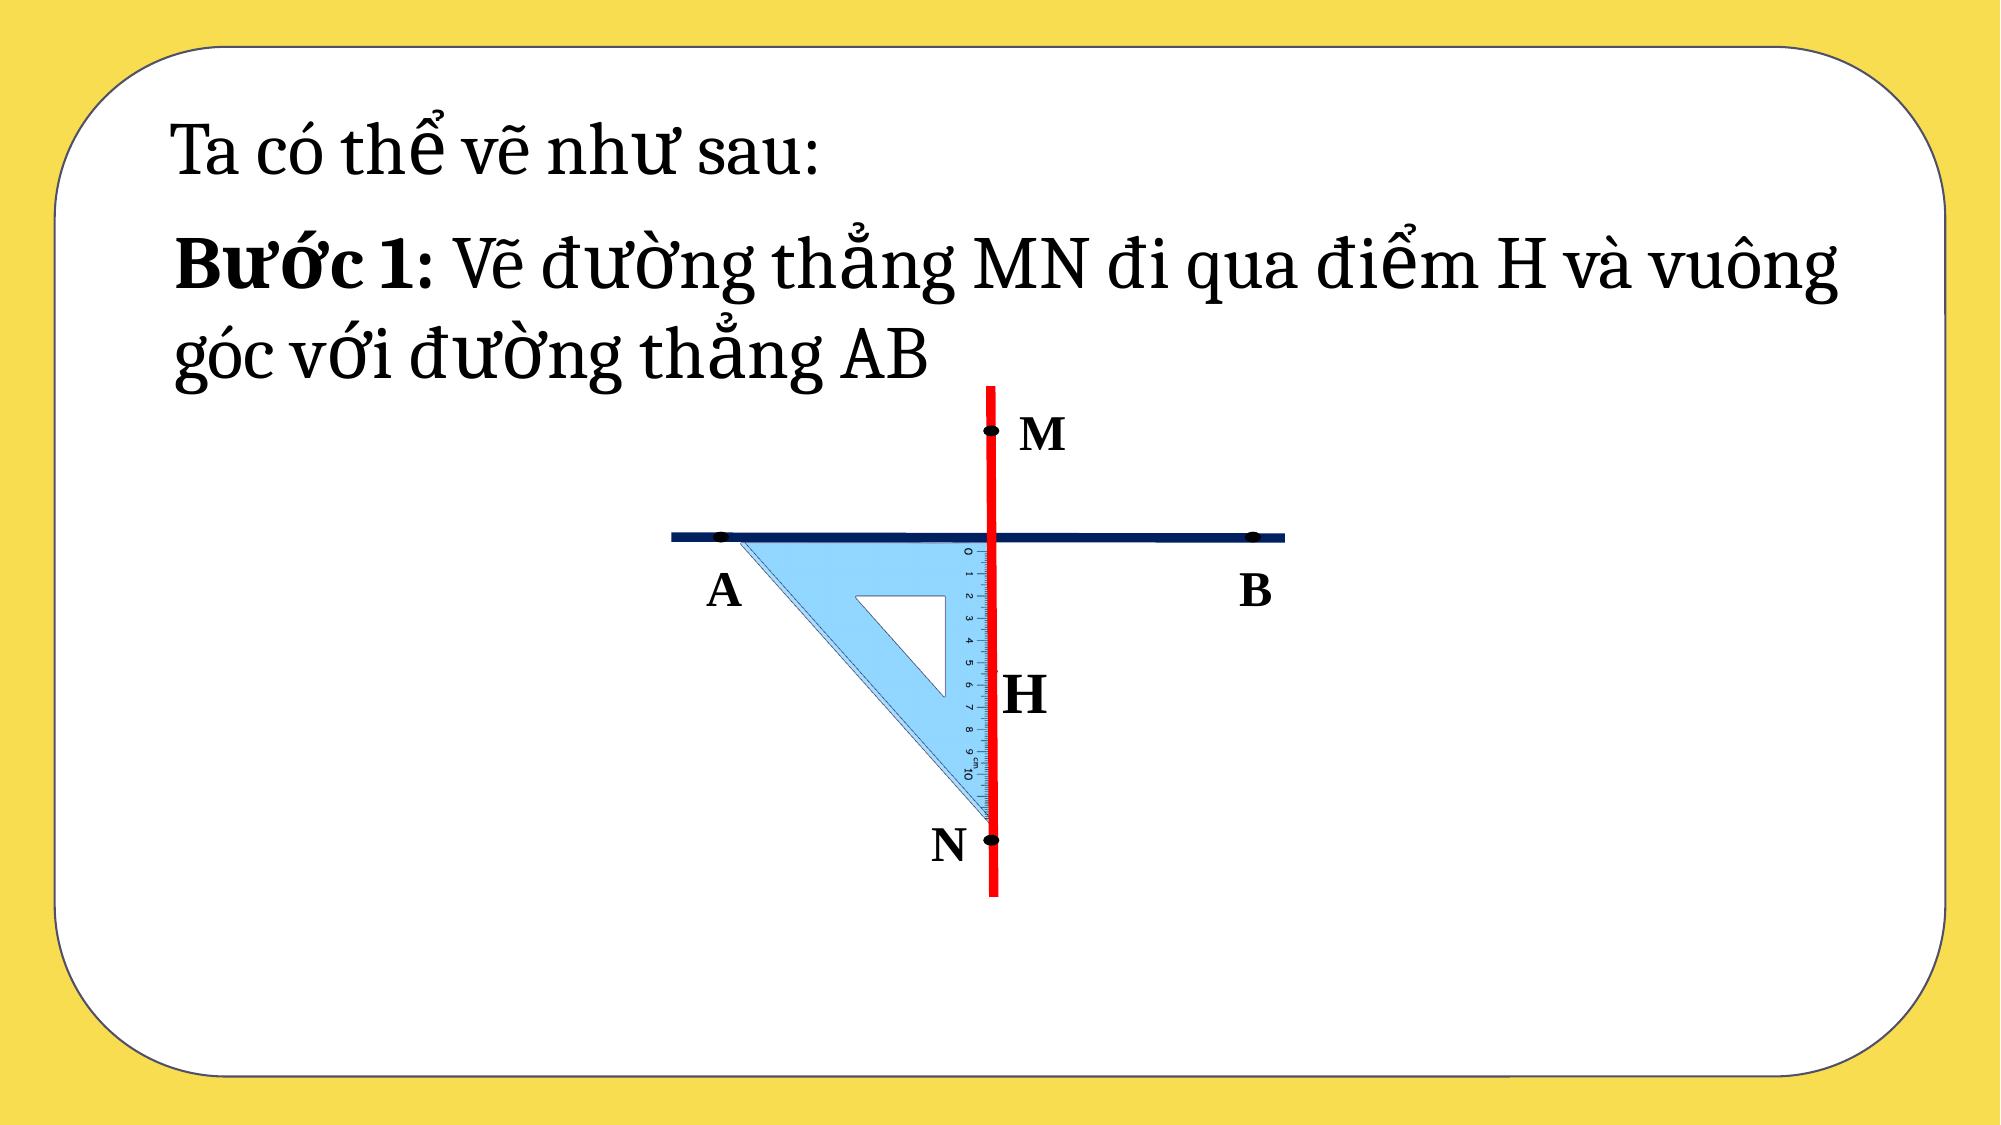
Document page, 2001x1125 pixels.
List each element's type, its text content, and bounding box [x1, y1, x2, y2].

text_box [983, 425, 1000, 437]
text_box M [1004, 393, 1099, 469]
text_box Bước 1: Vẽ đường thẳng MN đi qua điểm H và vuông góc với đường thẳng AB [159, 206, 1910, 401]
picture [0, 0, 2000, 1125]
text_box H [1008, 647, 1053, 733]
text_box A B [691, 549, 740, 625]
text_box Ta có thể vẽ như sau: [154, 92, 1052, 197]
text_box [1244, 531, 1262, 543]
text_box N [916, 804, 1011, 879]
text_box [712, 531, 730, 543]
text_box A B [993, 549, 1437, 625]
text_box [53, 45, 1947, 1078]
text_box [983, 834, 1000, 846]
